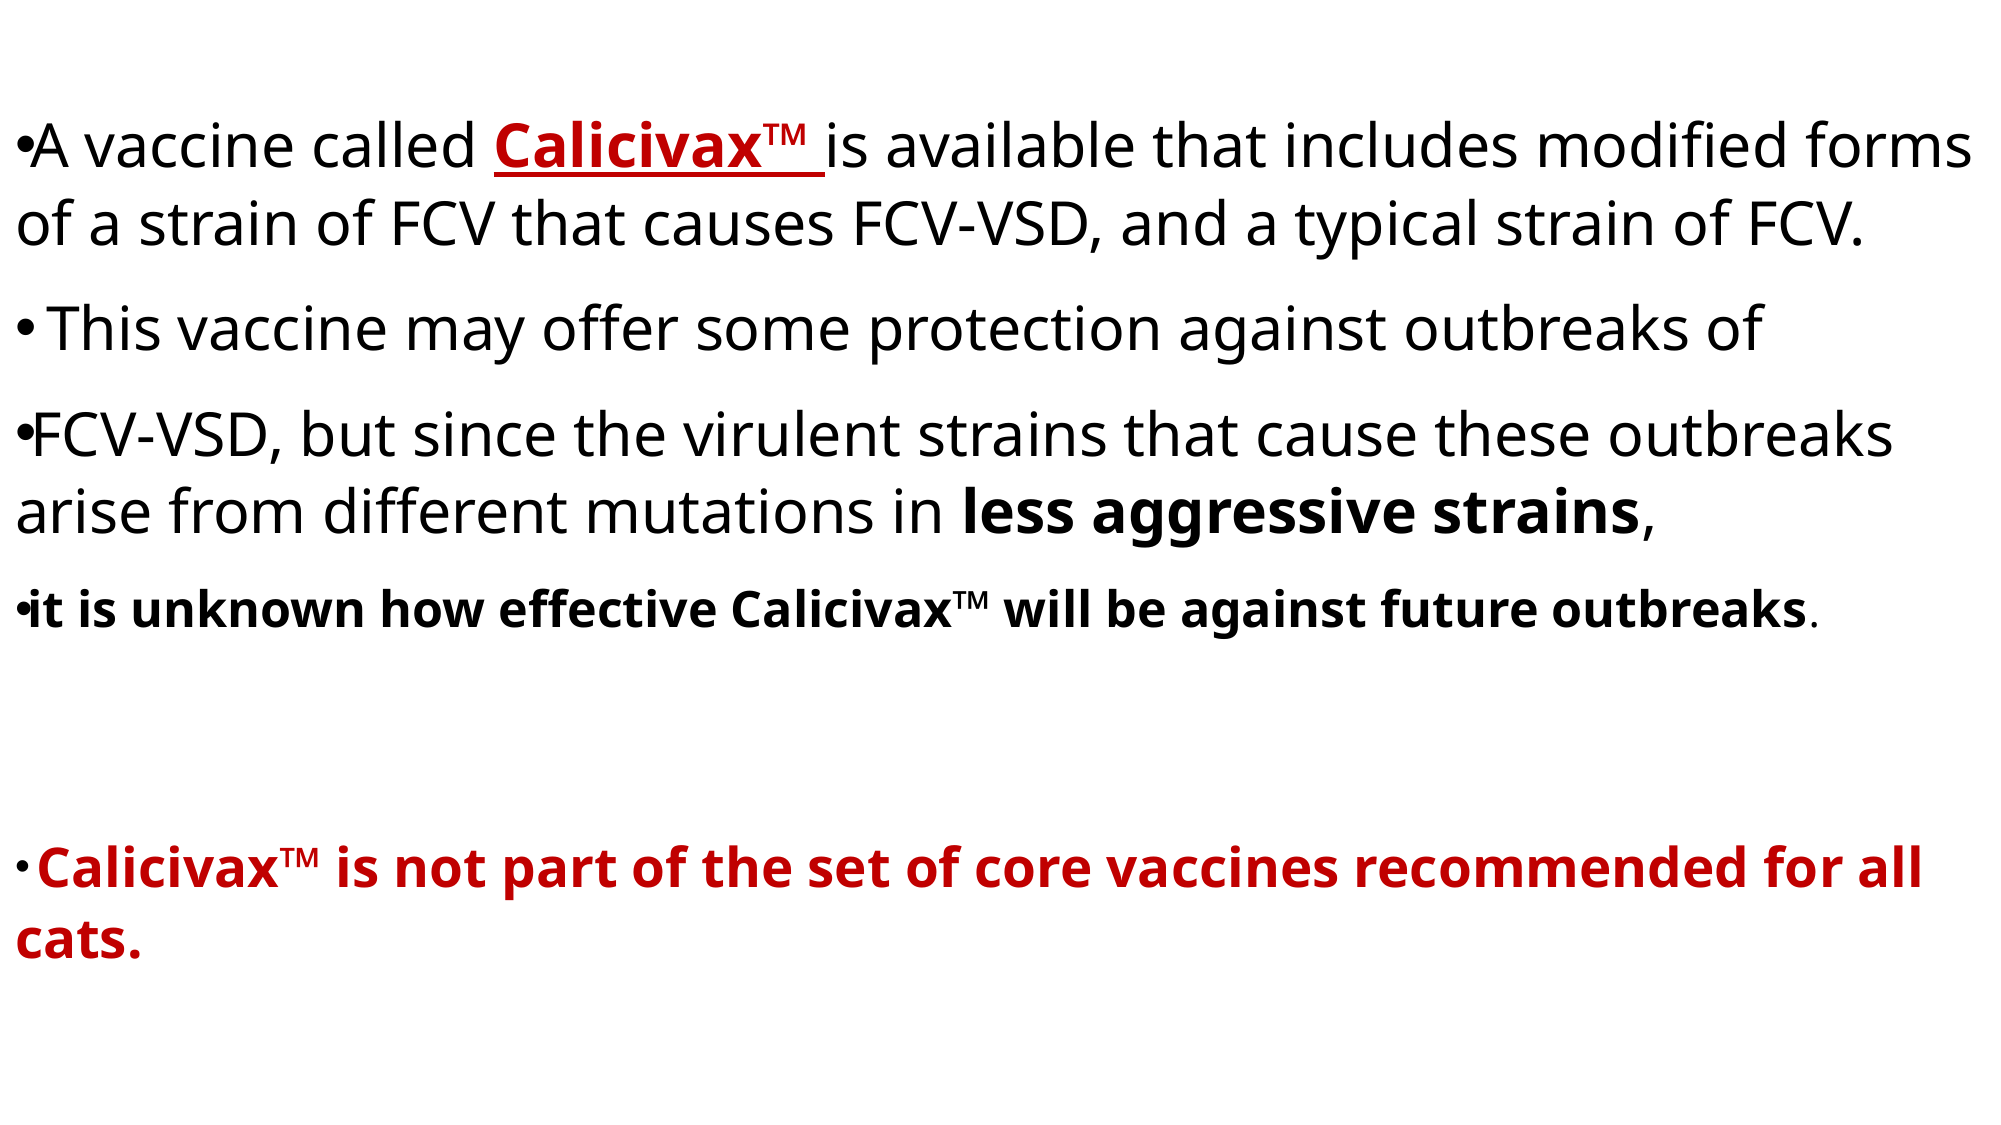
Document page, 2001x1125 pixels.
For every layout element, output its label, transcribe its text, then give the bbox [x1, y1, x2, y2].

list A vaccine called Calicivax™ is available that includes modified forms of a strain of FCV that causes FCV-VSD, and a typical strain of FCV. This vaccine may offer some protection against outbreaks of FCV-VSD, but since the virulent strains that cause these outbreaks arise from different mutations in less aggressive strains, it is unknown how effective Calicivax™ will be against future outbreaks. Calicivax™ is not part of the set of core vaccines recommended for all cats. [0, 15, 2000, 1040]
